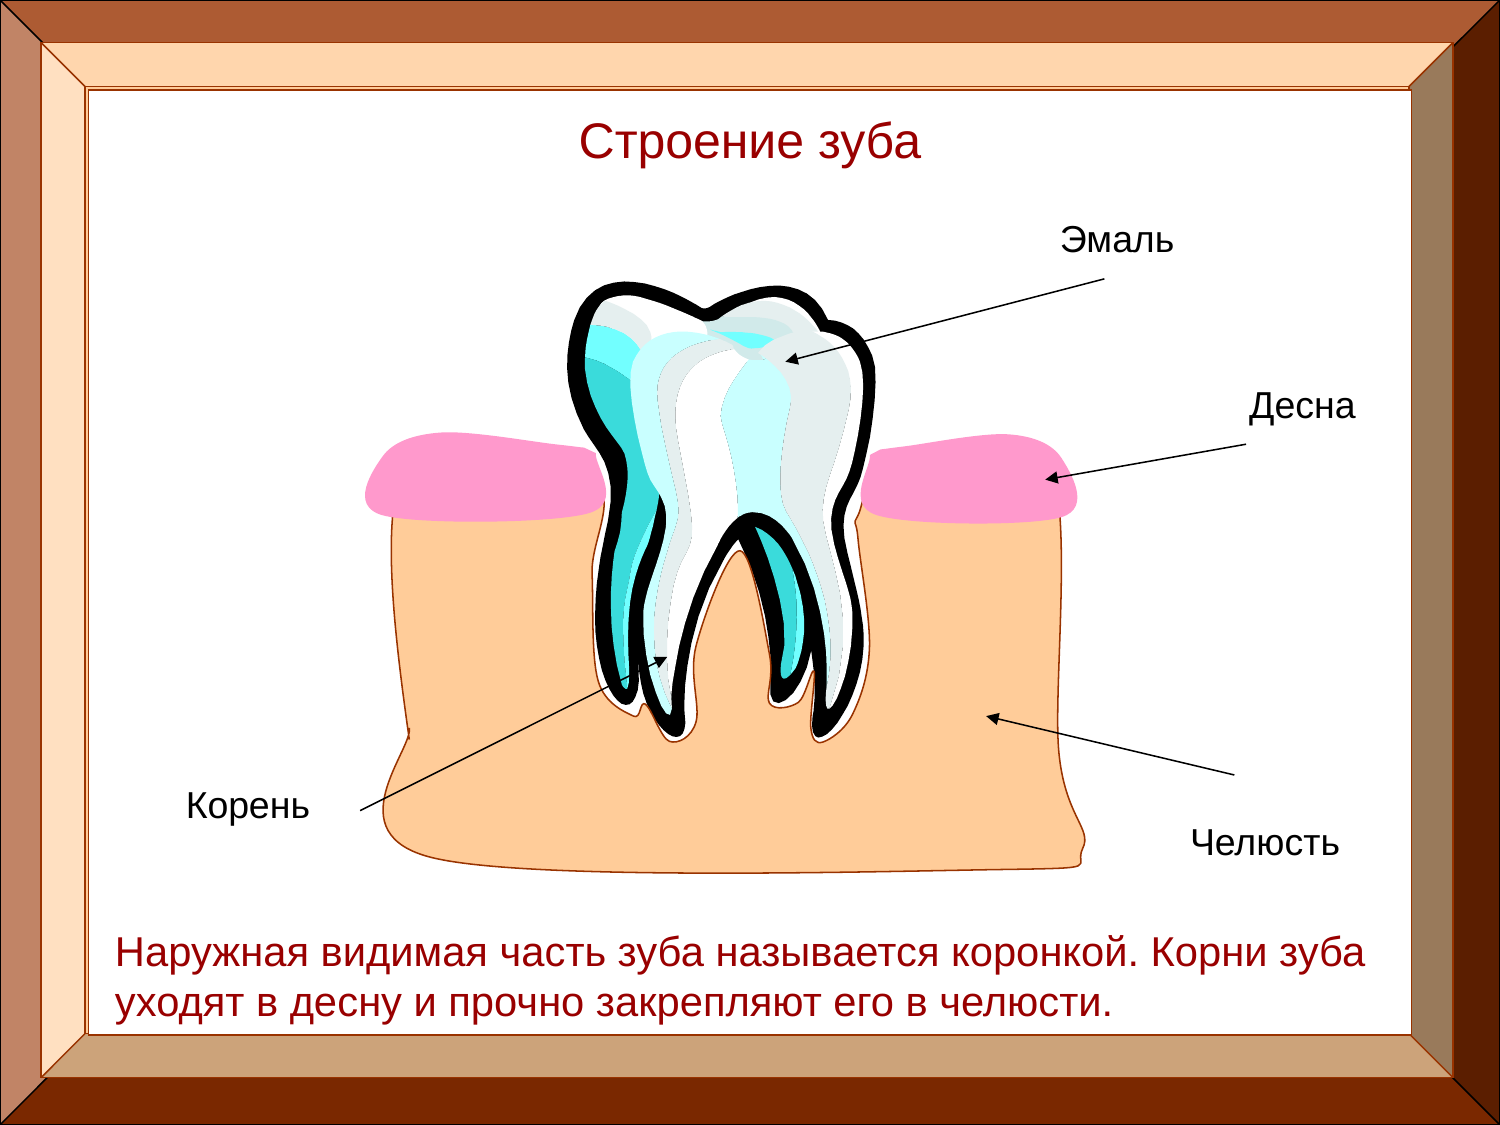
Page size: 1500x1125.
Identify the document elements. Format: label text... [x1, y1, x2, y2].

text_box Эмаль [1045, 207, 1329, 268]
text_box [986, 712, 1235, 776]
title Строение зуба [74, 44, 1426, 233]
text_box Корень [171, 773, 391, 834]
text_box Десна [1234, 373, 1412, 434]
picture [560, 243, 883, 775]
text_box [1045, 444, 1247, 484]
text_box [383, 518, 1085, 874]
text_box [365, 432, 555, 522]
text_box Наружная видимая часть зуба называется коронкой. Корни зуба уходят в десну и прочно закрепляют его в челюсти. [100, 916, 1412, 1032]
text_box Челюсть [1175, 810, 1424, 871]
text_box [887, 434, 1078, 524]
